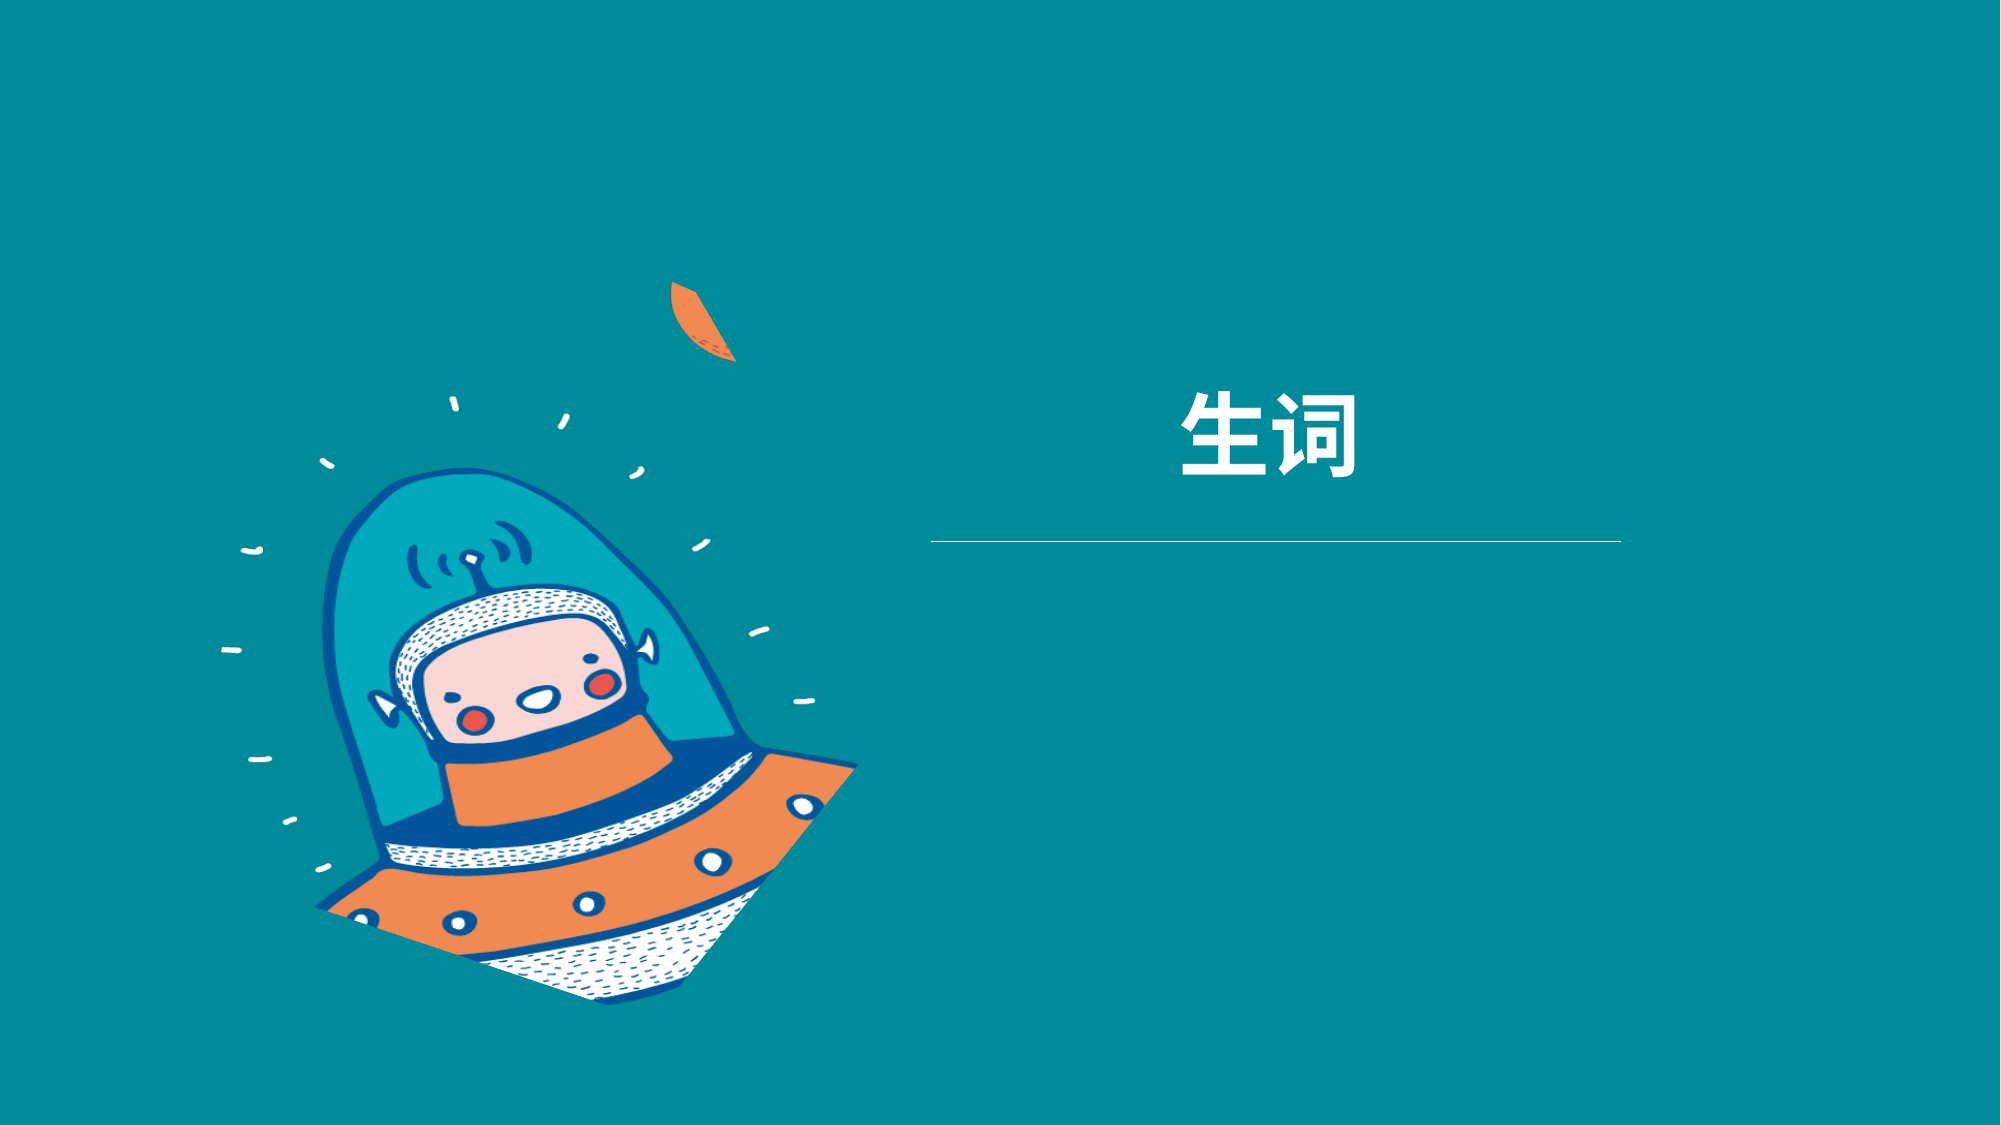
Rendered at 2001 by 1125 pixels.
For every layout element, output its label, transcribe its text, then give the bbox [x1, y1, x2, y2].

picture [220, 189, 924, 1021]
title 生词 [1163, 350, 2000, 498]
